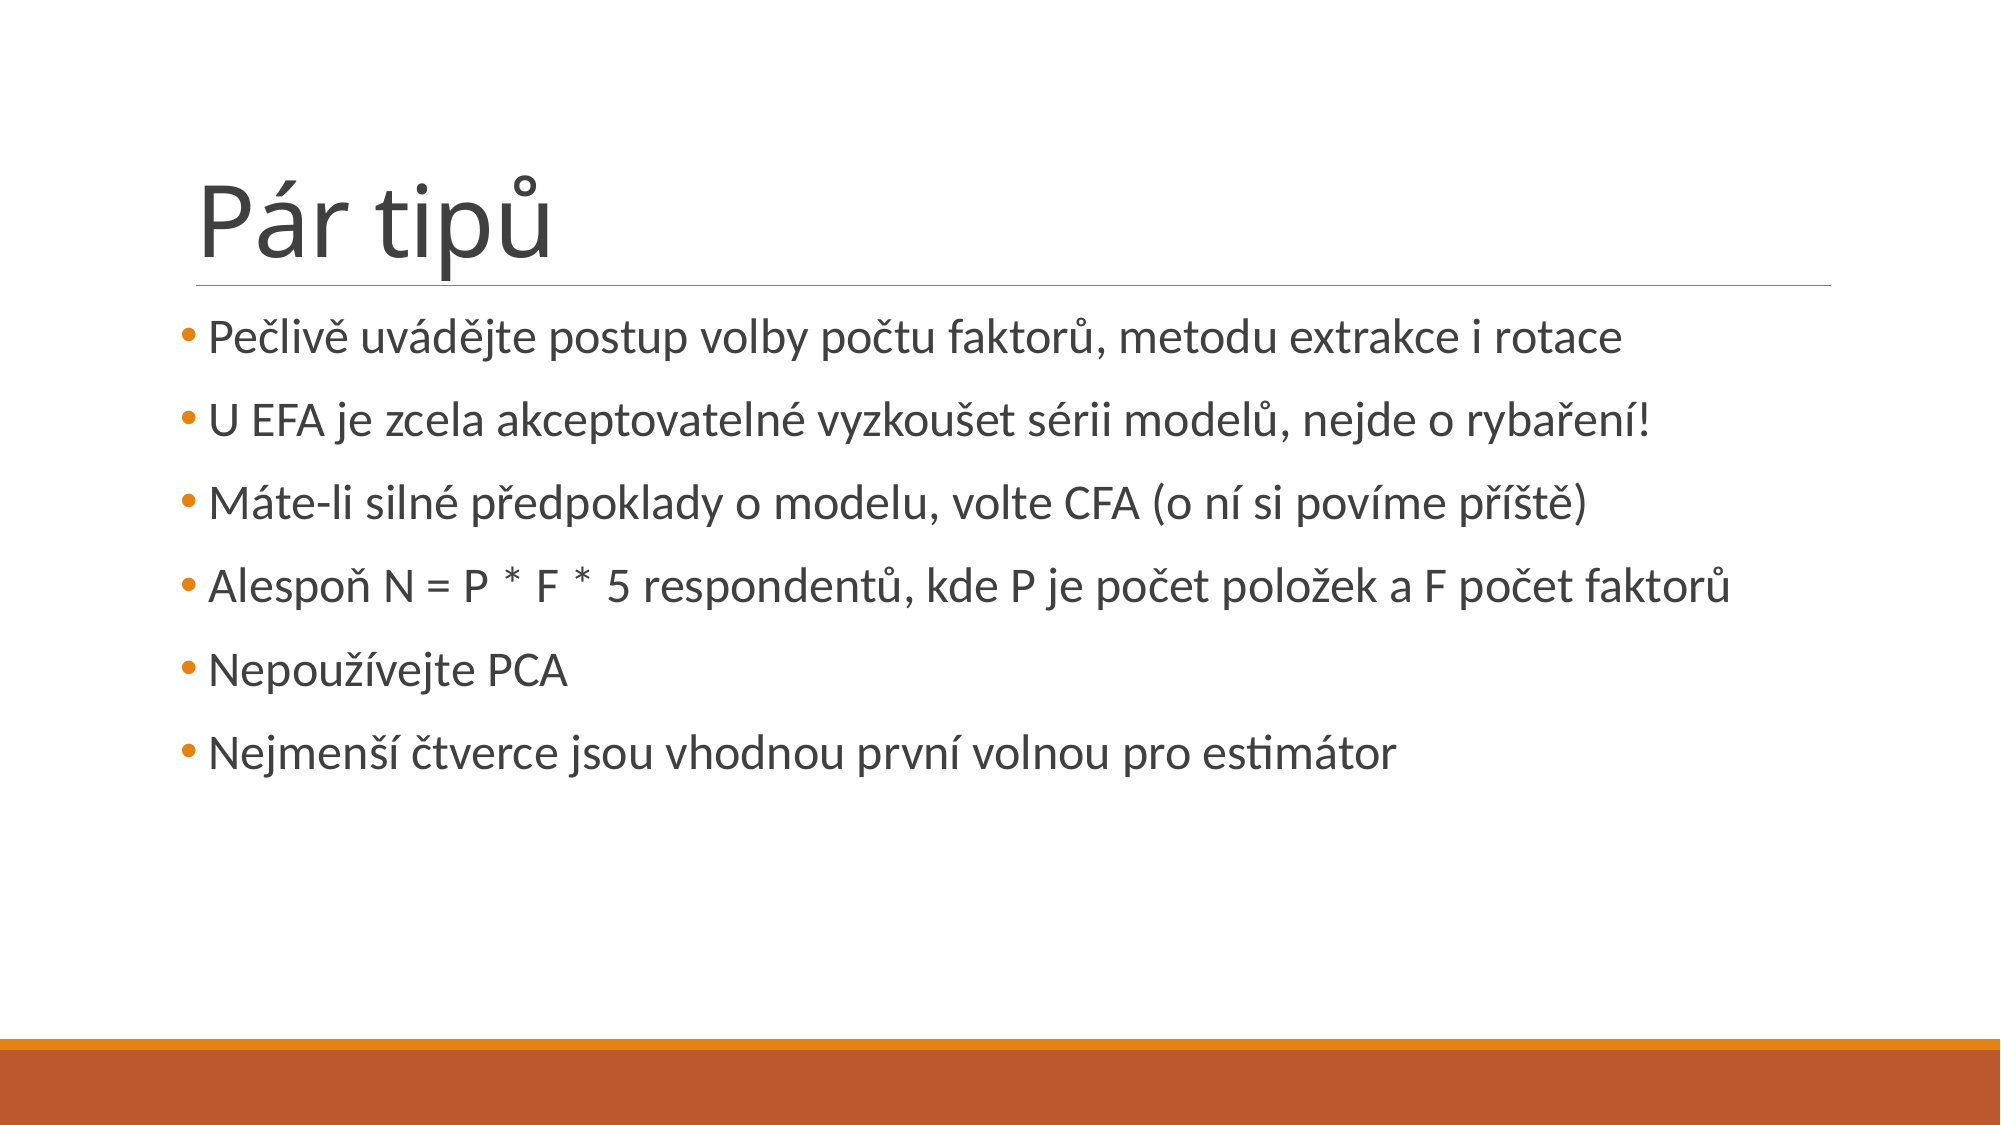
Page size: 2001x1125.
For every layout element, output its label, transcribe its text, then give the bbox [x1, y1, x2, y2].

title Pár tipů [180, 47, 1830, 285]
list Pečlivě uvádějte postup volby počtu faktorů, metodu extrakce i rotace U EFA je zcela akceptovatelné vyzkoušet sérii modelů, nejde o rybaření! Máte-li silné předpoklady o modelu, volte CFA (o ní si povíme příště) Alespoň N = P * F * 5 respondentů, kde P je počet položek a F počet faktorů Nepoužívejte PCA Nejmenší čtverce jsou vhodnou první volnou pro estimátor [180, 302, 1894, 963]
